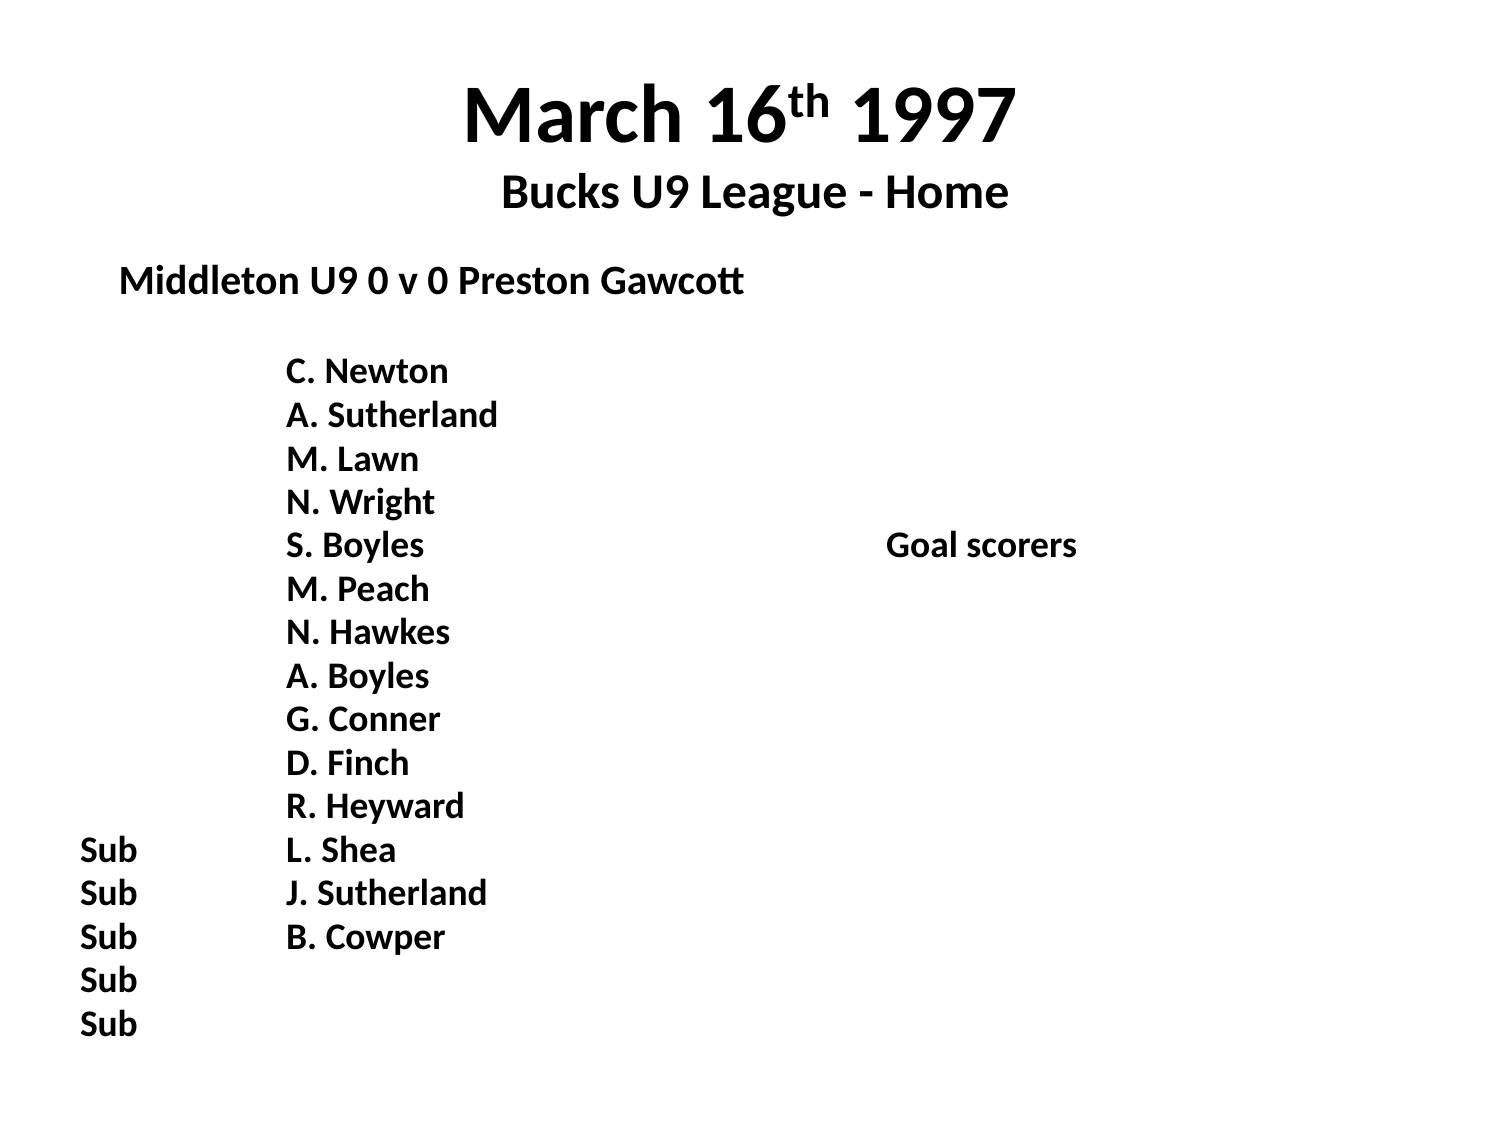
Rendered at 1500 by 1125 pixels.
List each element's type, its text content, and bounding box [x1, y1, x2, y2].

title March 16th 1997 Bucks U9 League - Home [75, 45, 1425, 233]
list Middleton U9 0 v 0 Preston Gawcott C. Newton A. Sutherland M. Lawn N. Wright S. Boyles Goal scorers M. Peach N. Hawkes A. Boyles G. Conner D. Finch R. Heyward Sub L. Shea Sub J. Sutherland Sub B. Cowper Sub Sub [64, 255, 1415, 1059]
